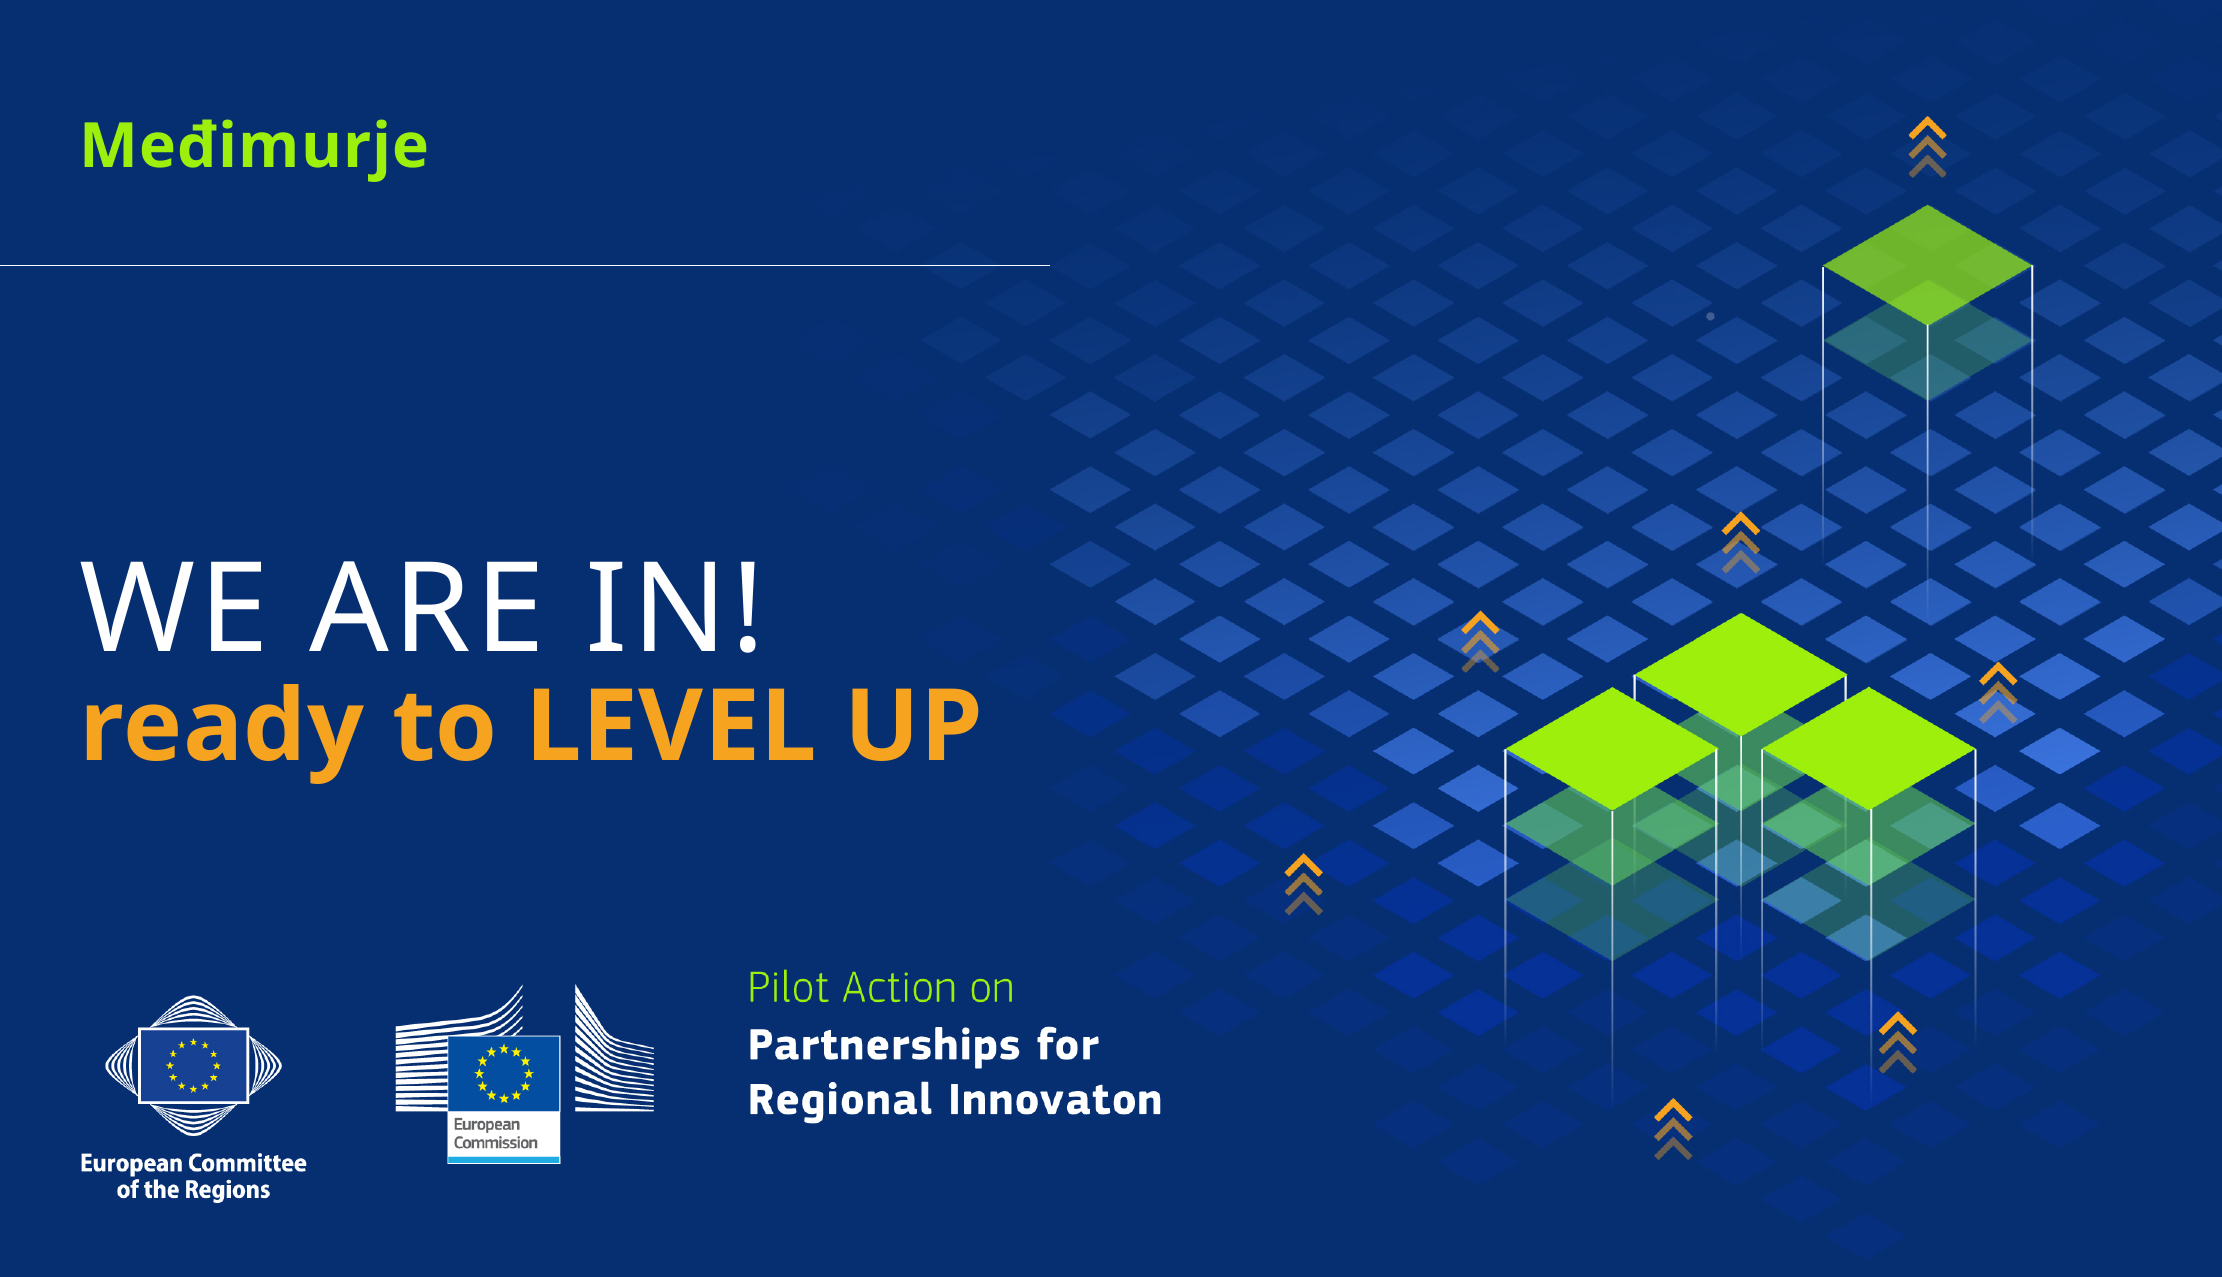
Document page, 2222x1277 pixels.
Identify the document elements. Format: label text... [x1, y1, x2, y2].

text_box Međimurje [64, 97, 1050, 188]
picture [0, 0, 2222, 1277]
text_box WE ARE IN! ready to LEVEL UP [64, 519, 1565, 788]
